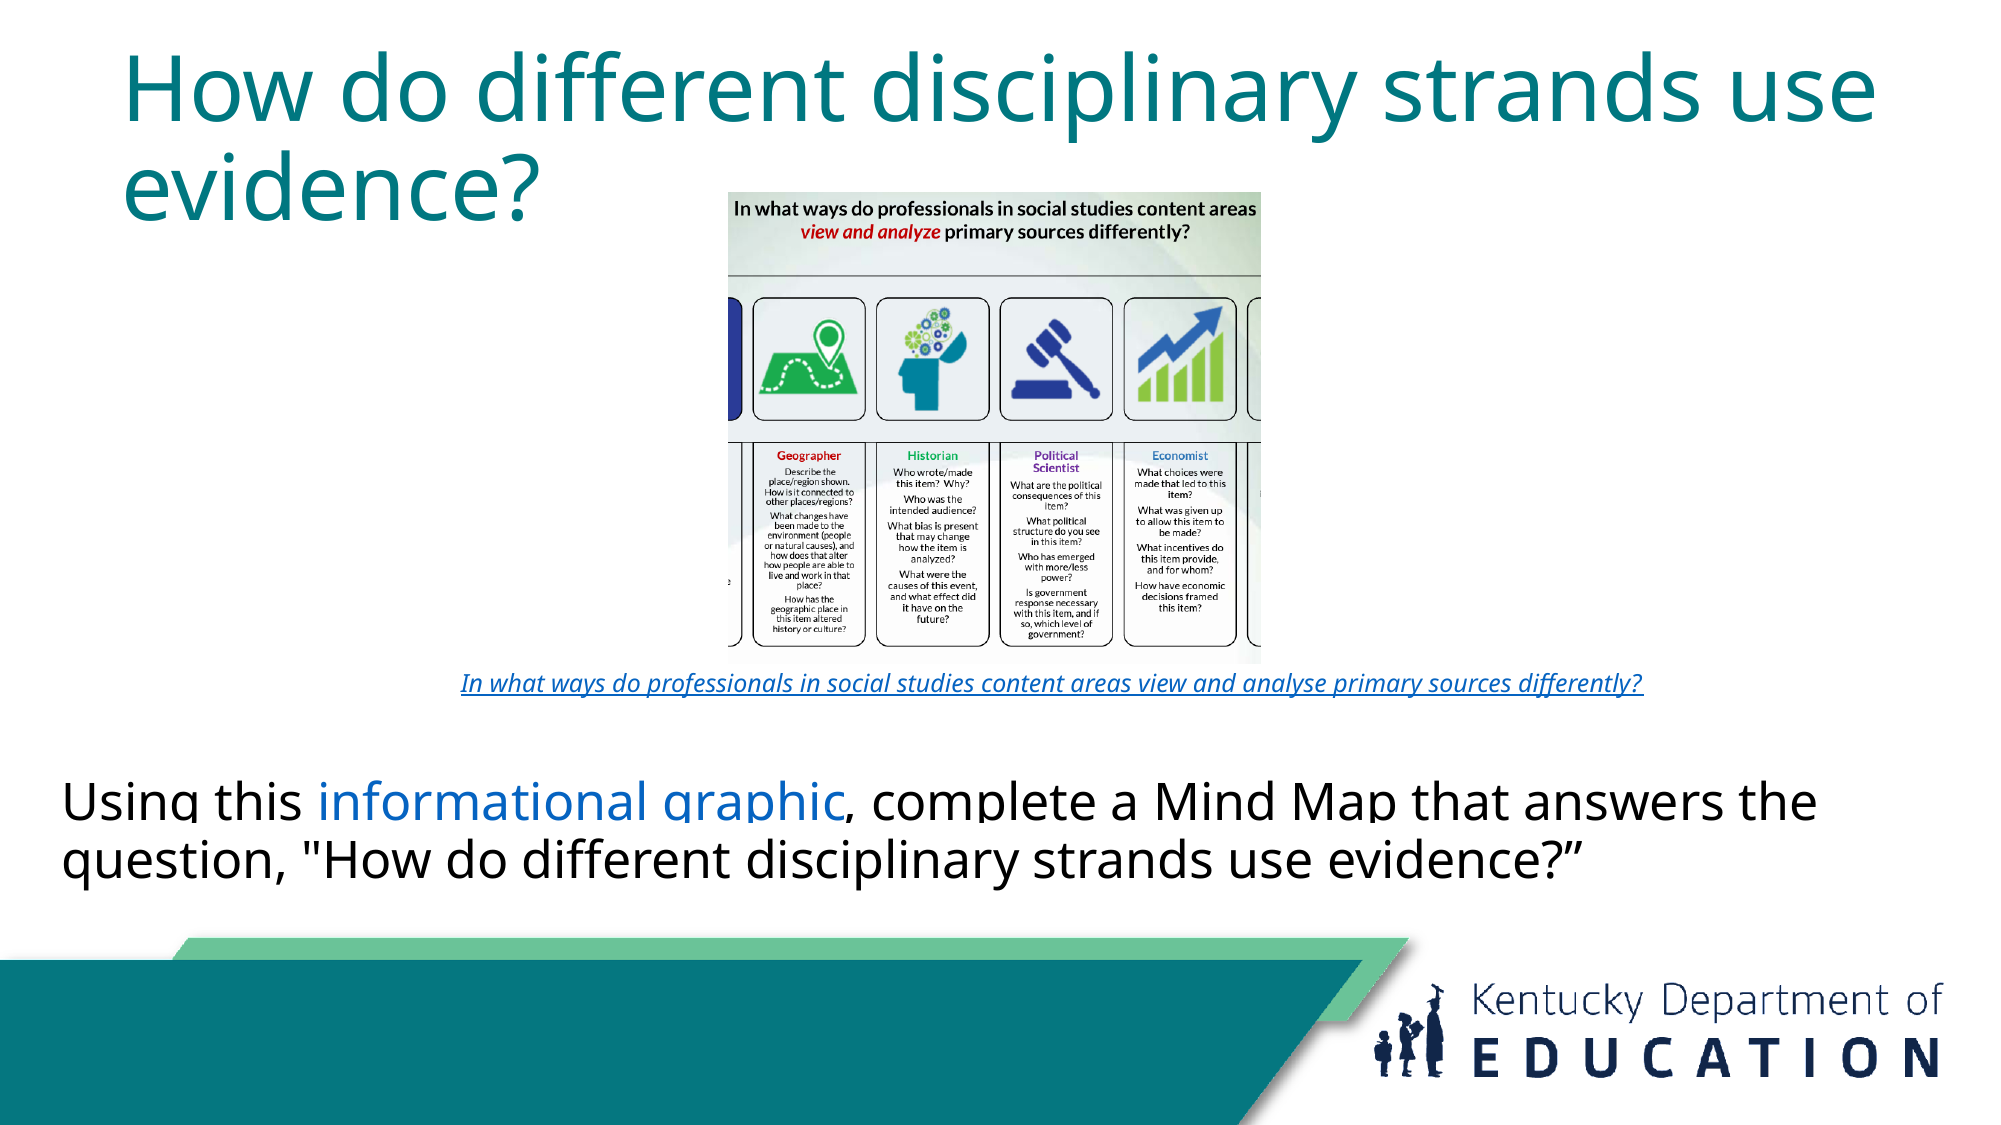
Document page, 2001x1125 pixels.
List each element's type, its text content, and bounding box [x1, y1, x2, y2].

title How do different disciplinary strands use evidence? [106, 32, 1967, 250]
picture [0, 0, 2001, 1125]
list Using this informational graphic, complete a Mind Map that answers the question, "How do different disciplinary strands use evidence?” [46, 762, 1943, 937]
text_box In what ways do professionals in social studies content areas view and analyse primary sources differently? [445, 652, 2000, 717]
